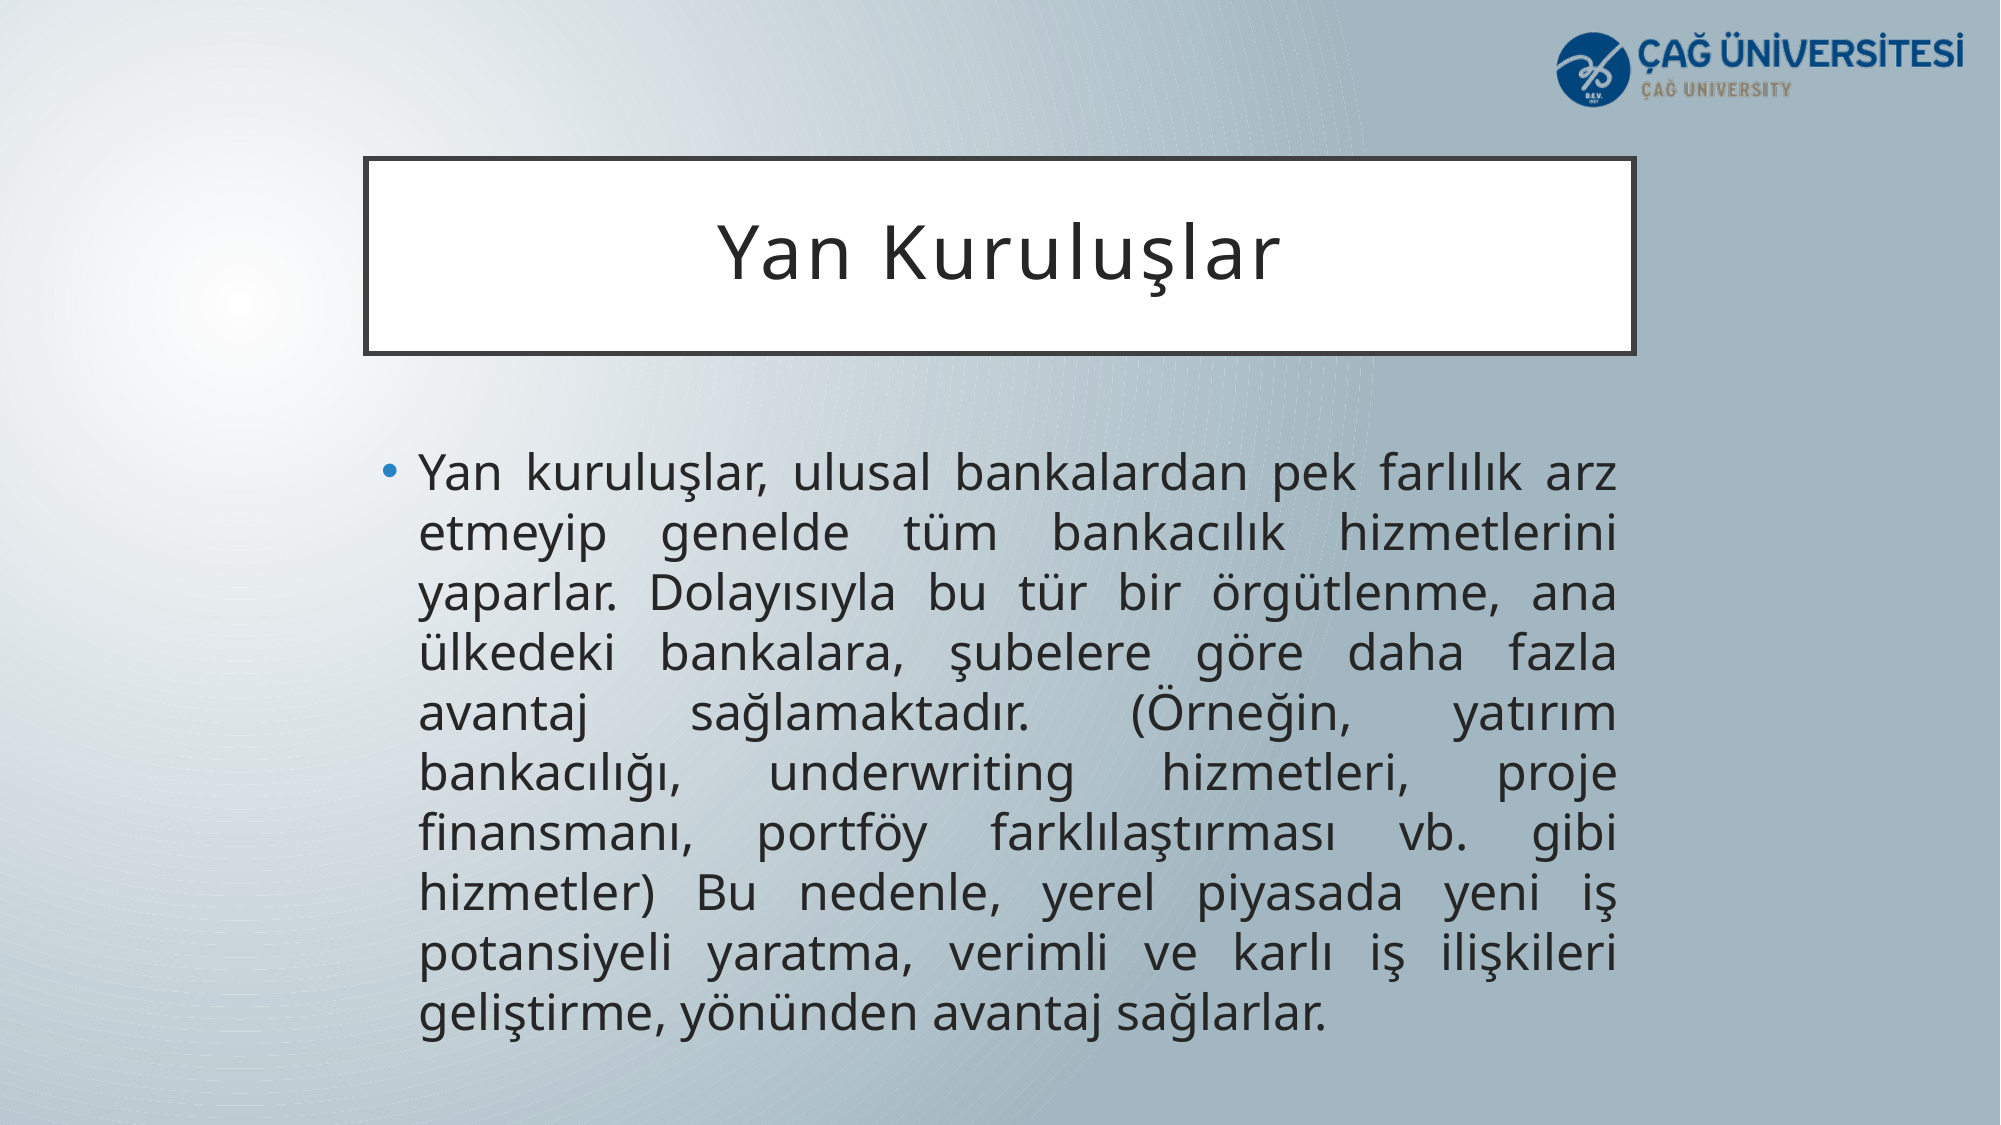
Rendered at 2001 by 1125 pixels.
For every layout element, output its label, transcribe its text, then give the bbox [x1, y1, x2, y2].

title Yan Kuruluşlar [363, 156, 1637, 356]
picture [1550, 23, 1972, 119]
list Yan kuruluşlar, ulusal bankalardan pek farlılık arz etmeyip genelde tüm bankacılık hizmetlerini yaparlar. Dolayısıyla bu tür bir örgütlenme, ana ülkedeki bankalara, şubelere göre daha fazla avantaj sağlamaktadır. (Örneğin, yatırım bankacılığı, underwriting hizmetleri, proje finansmanı, portföy farklılaştırması vb. gibi hizmetler) Bu nedenle, yerel piyasada yeni iş potansiyeli yaratma, verimli ve karlı iş ilişkileri geliştirme, yönünden avantaj sağlarlar. [366, 432, 1634, 942]
